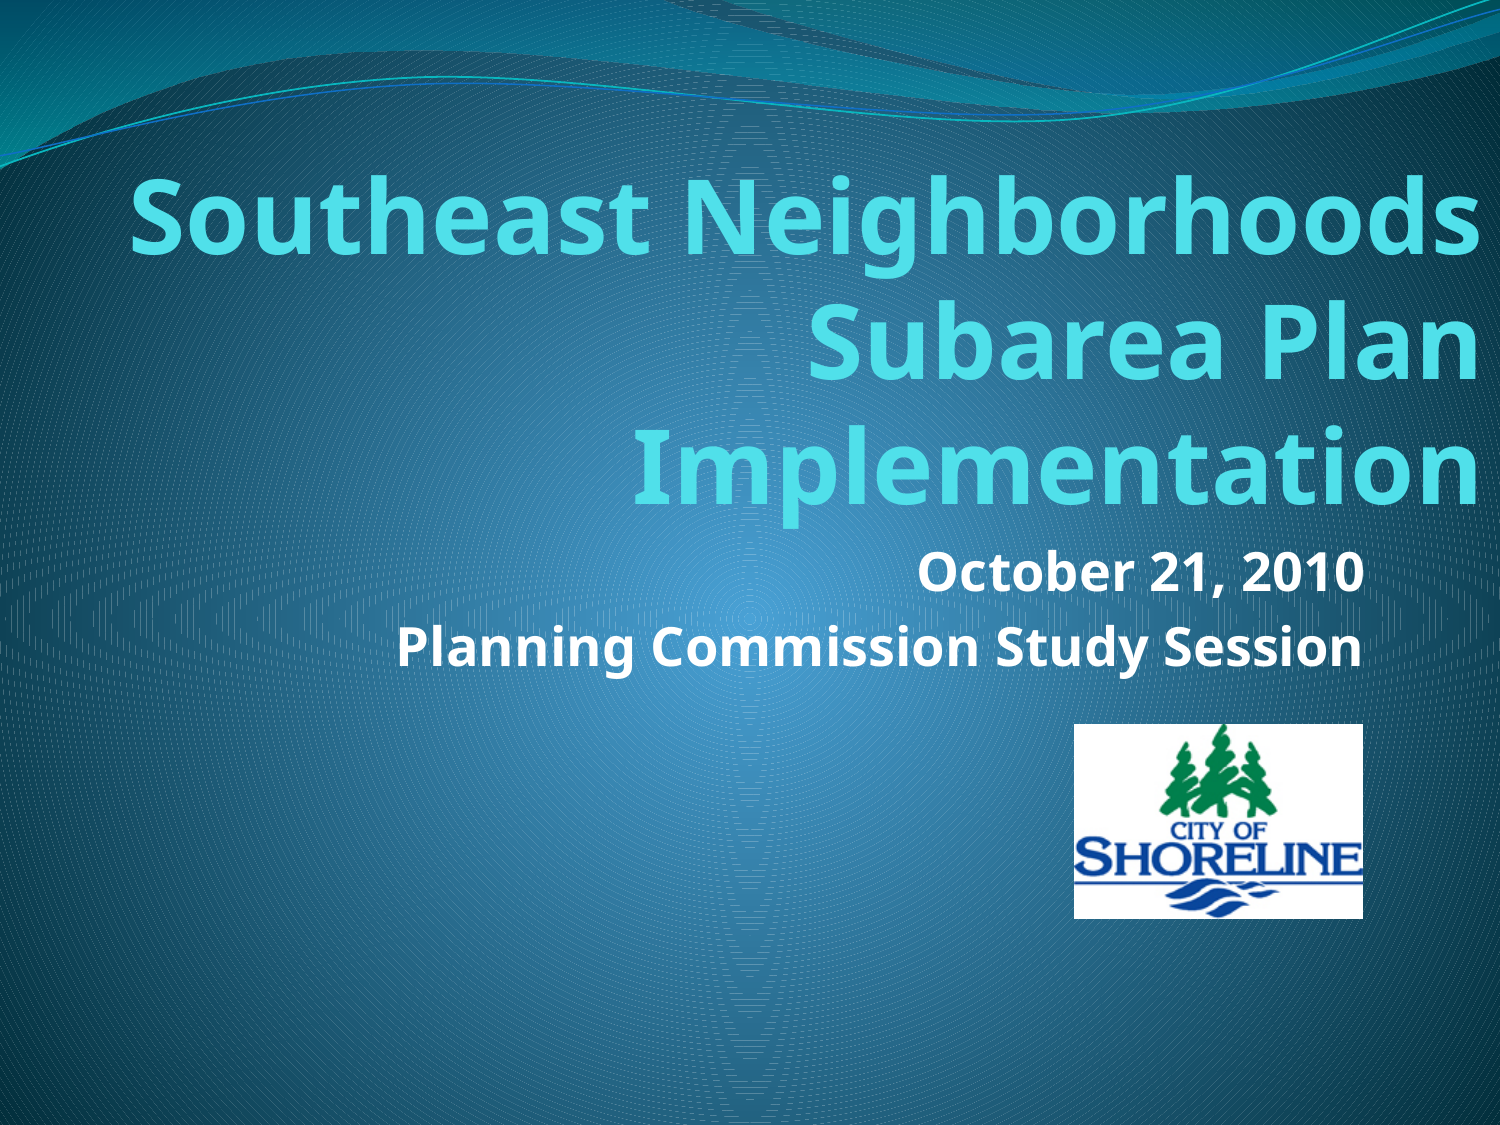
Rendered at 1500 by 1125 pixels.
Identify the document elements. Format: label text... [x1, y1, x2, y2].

subtitle October 21, 2010 Planning Commission Study Session [87, 529, 1376, 818]
picture [1074, 724, 1363, 920]
title Southeast Neighborhoods Subarea Plan Implementation [0, 149, 1488, 525]
